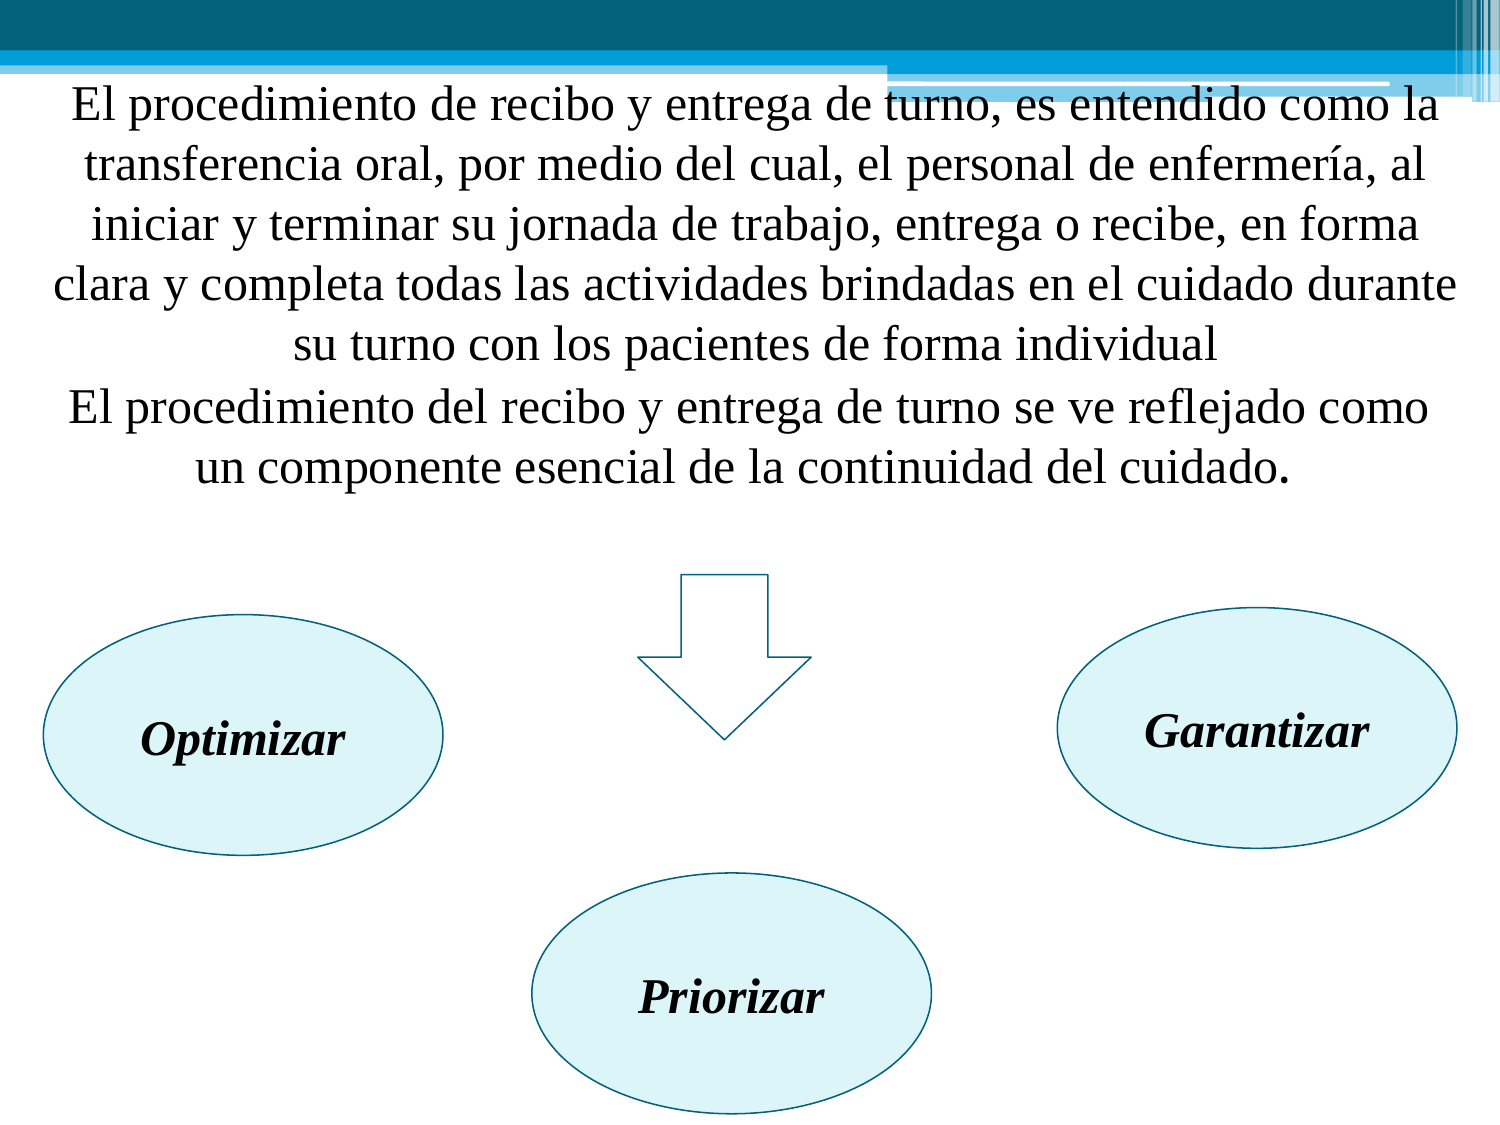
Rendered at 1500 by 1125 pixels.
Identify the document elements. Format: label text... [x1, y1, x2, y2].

text_box Garantizar [1057, 607, 1457, 849]
text_box El procedimiento del recibo y entrega de turno se ve reflejado como un componente esencial de la continuidad del cuidado. [32, 324, 1467, 543]
text_box El procedimiento de recibo y entrega de turno, es entendido como la transferencia oral, por medio del cual, el personal de enfermería, al iniciar y terminar su jornada de trabajo, entrega o recibe, en forma clara y completa todas las actividades brindadas en el cuidado durante su turno con los pacientes de forma individual [36, 0, 1476, 442]
text_box Optimizar [43, 614, 443, 856]
text_box Priorizar [531, 872, 932, 1114]
text_box [637, 574, 812, 740]
